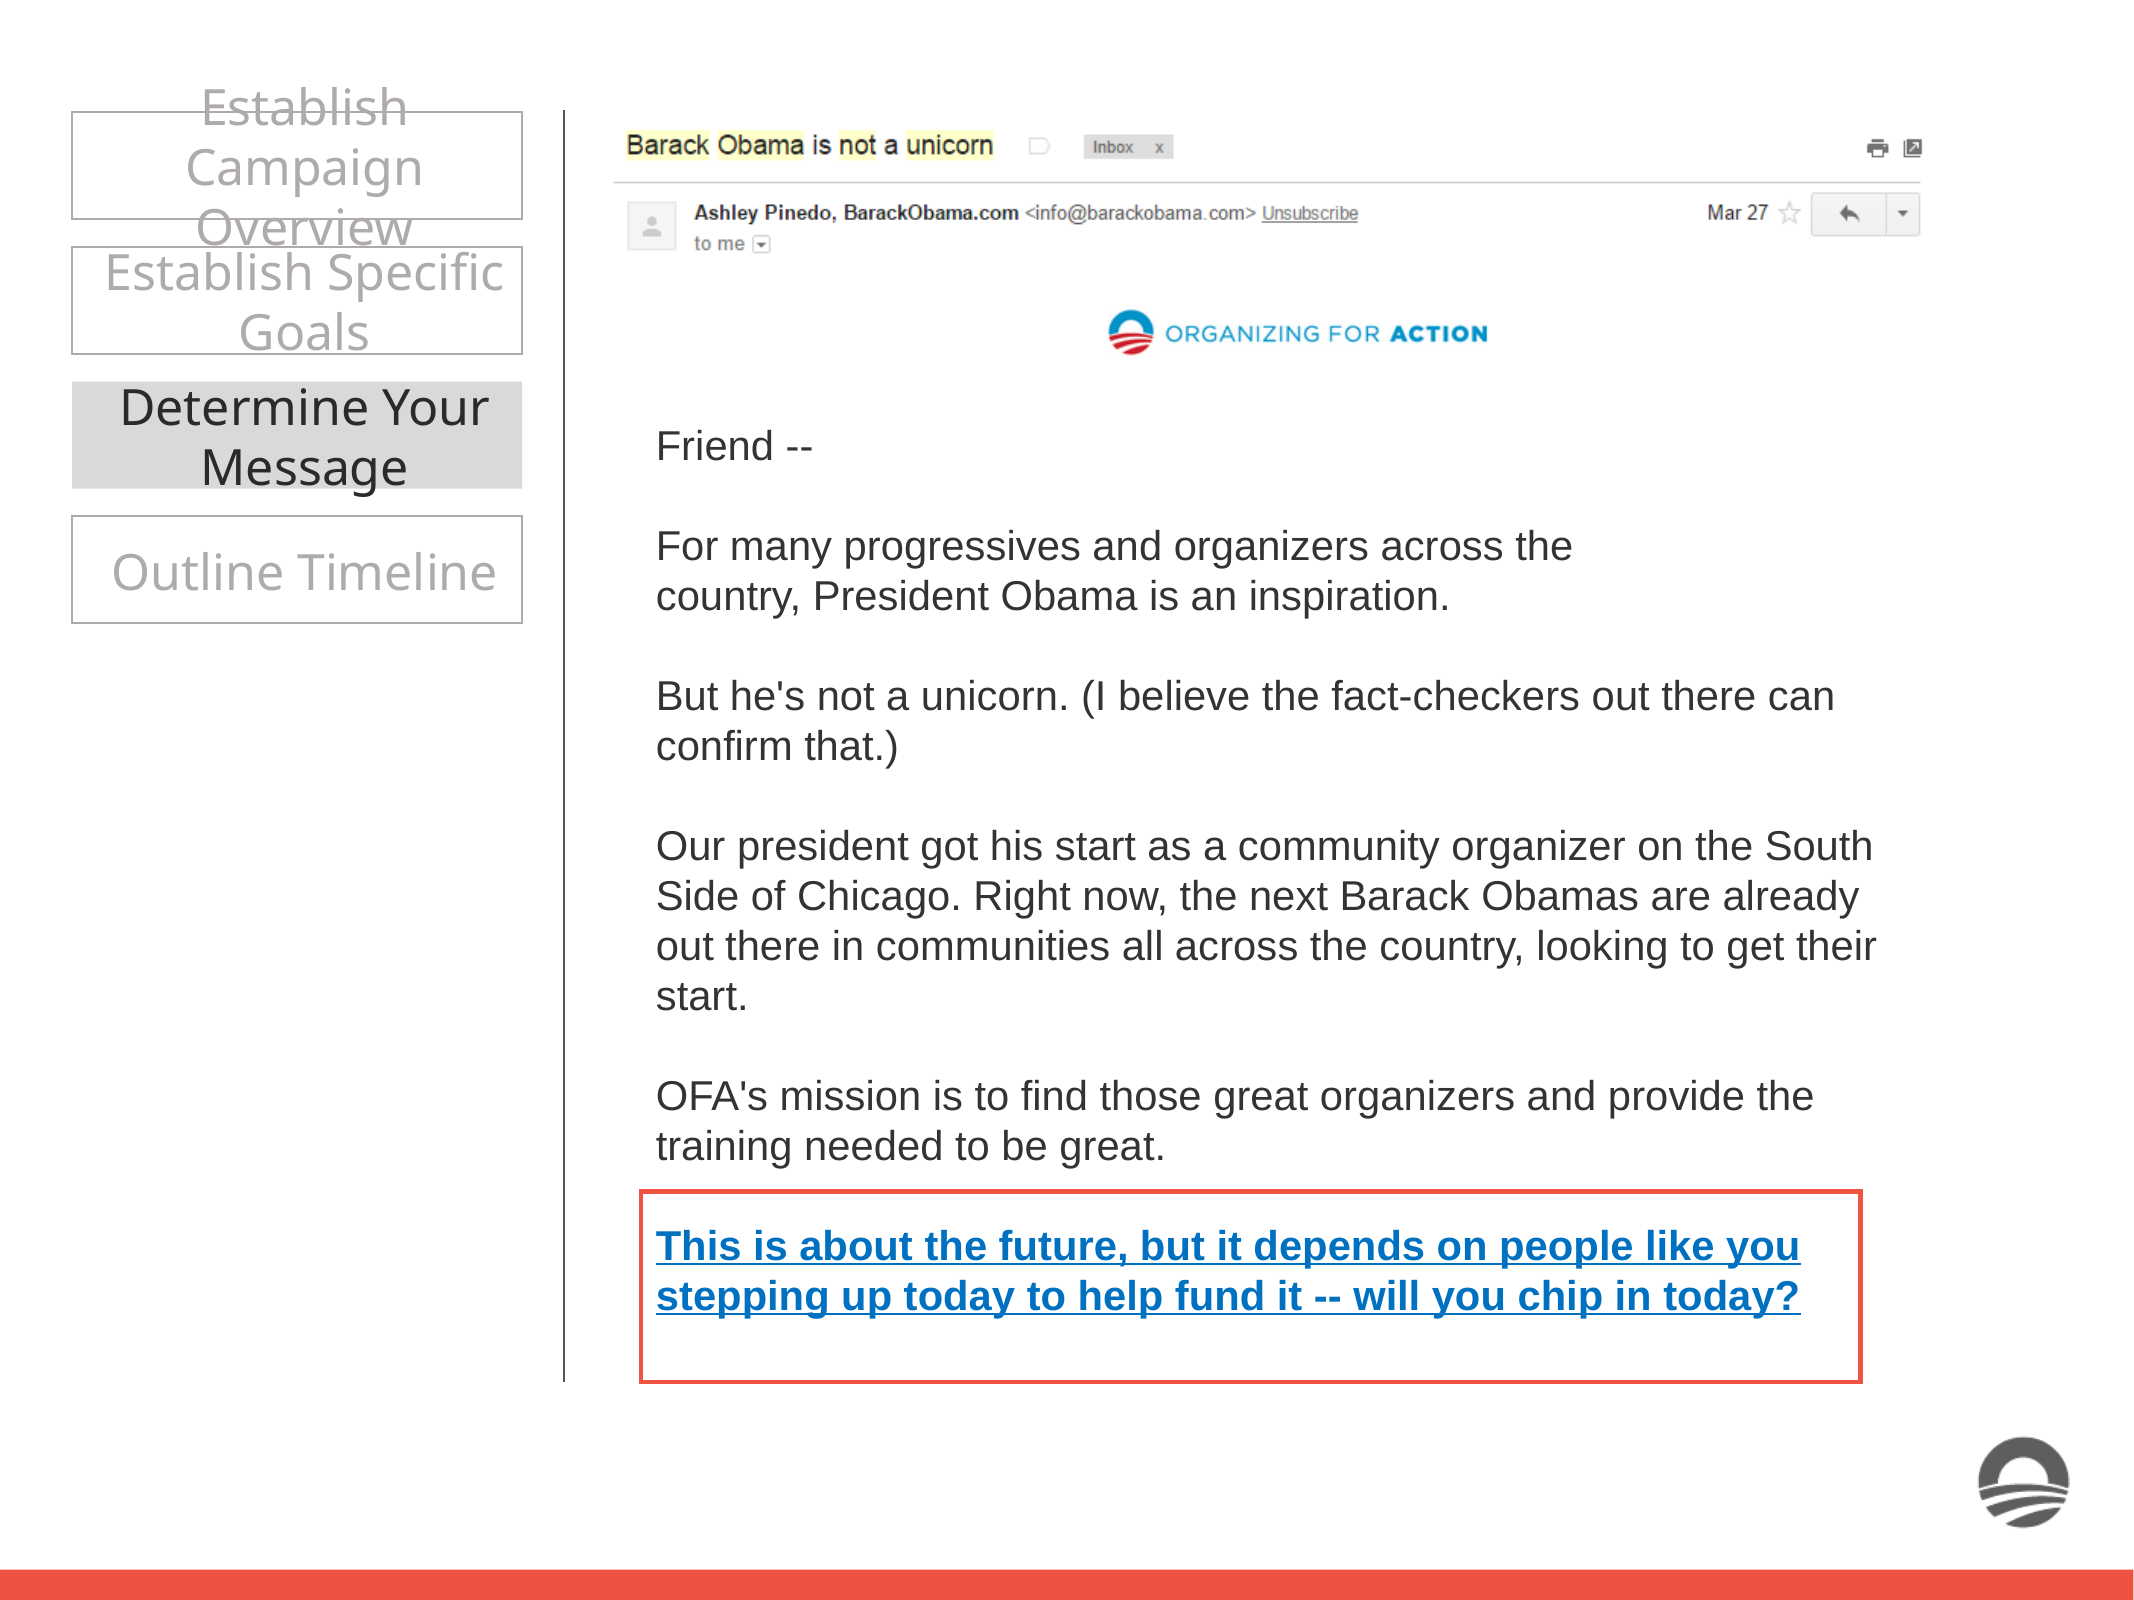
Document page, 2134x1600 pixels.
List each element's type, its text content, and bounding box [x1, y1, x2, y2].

text_box Friend -- For many progressives and organizers across the country, President Obama is an inspiration. But he's not a unicorn. (I believe the fact-checkers out there can confirm that.) Our president got his start as a community organizer on the South Side of Chicago. Right now, the next Barack Obamas are already out there in communities all across the country, looking to get their start. OFA's mission is to find those great organizers and provide the training needed to be great. This is about the future, but it depends on people like you stepping up today to help fund it -- will you chip in today? [640, 411, 1928, 1327]
text_box Establish Specific Goals [71, 246, 523, 355]
text_box [640, 1191, 1861, 1383]
picture [605, 112, 1948, 390]
text_box Establish Campaign Overview [71, 111, 523, 220]
text_box Determine Your Message [71, 381, 523, 490]
text_box Outline Timeline [71, 515, 523, 624]
